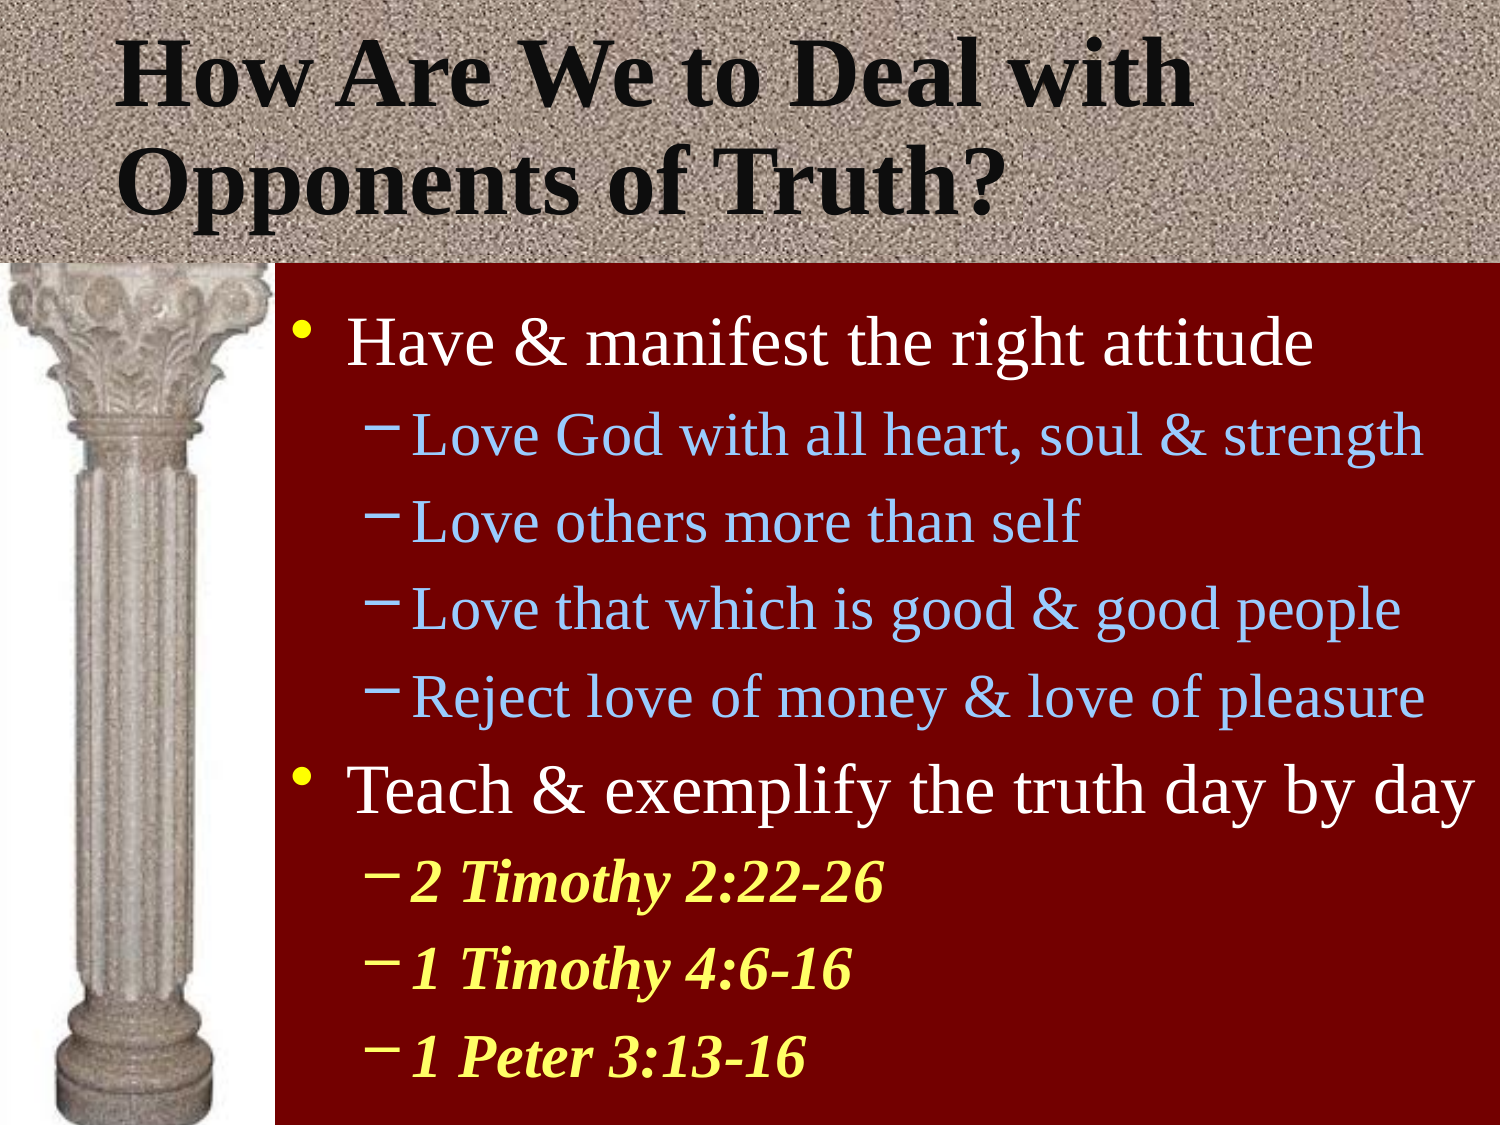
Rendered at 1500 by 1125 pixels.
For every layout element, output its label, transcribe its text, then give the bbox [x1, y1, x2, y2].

picture [0, 241, 276, 1125]
text_box [0, 0, 1500, 263]
list Have & manifest the right attitude Love God with all heart, soul & strength Love others more than self Love that which is good & good people Reject love of money & love of pleasure Teach & exemplify the truth day by day 2 Timothy 2:22-26 1 Timothy 4:6-16 1 Peter 3:13-16 [279, 287, 1500, 1125]
title How Are We to Deal with Opponents of Truth? [99, 12, 1375, 200]
